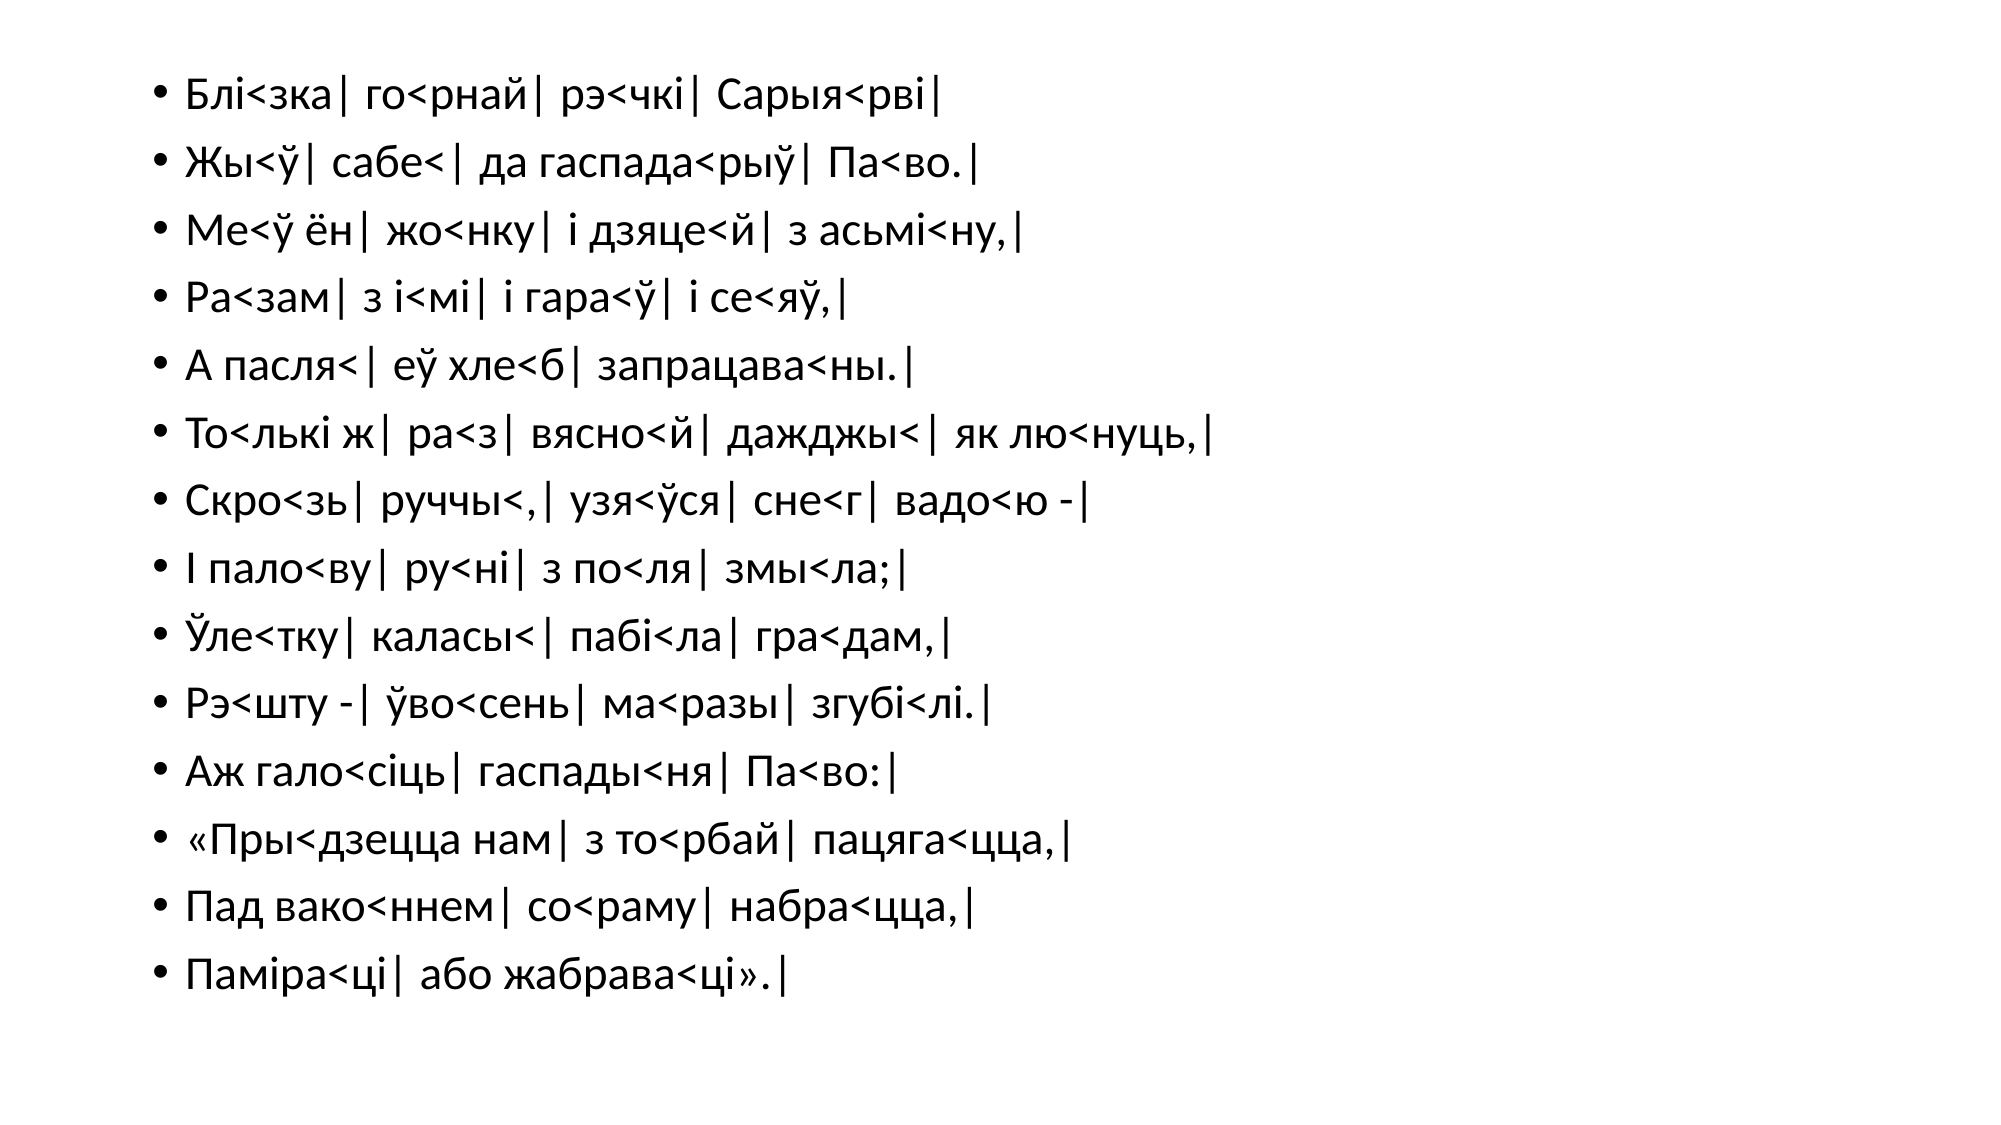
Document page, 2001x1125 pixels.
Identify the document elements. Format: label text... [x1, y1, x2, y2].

list Блі<зка| го<рнай| рэ<чкі| Сарыя<рві| Жы<ў| сабе<| да гаспада<рыў| Па<во.| Ме<ў ён| жо<нку| і дзяце<й| з асьмі<ну,| Ра<зам| з і<мі| і гара<ў| і се<яў,| А пасля<| еў хле<б| запрацава<ны.| То<лькі ж| ра<з| вясно<й| дажджы<| як лю<нуць,| Скро<зь| руччы<,| узя<ўся| сне<г| вадо<ю -| І пало<ву| ру<ні| з по<ля| змы<ла;| Ўле<тку| каласы<| пабі<ла| гра<дам,| Рэ<шту -| ўво<сень| ма<разы| згубі<лі.| Аж гало<сіць| гаспады<ня| Па<во:| «Пры<дзецца нам| з то<рбай| пацяга<цца,| Пад вако<ннем| со<раму| набра<цца,| Паміра<ці| або жабрава<ці».| [137, 61, 1854, 1014]
